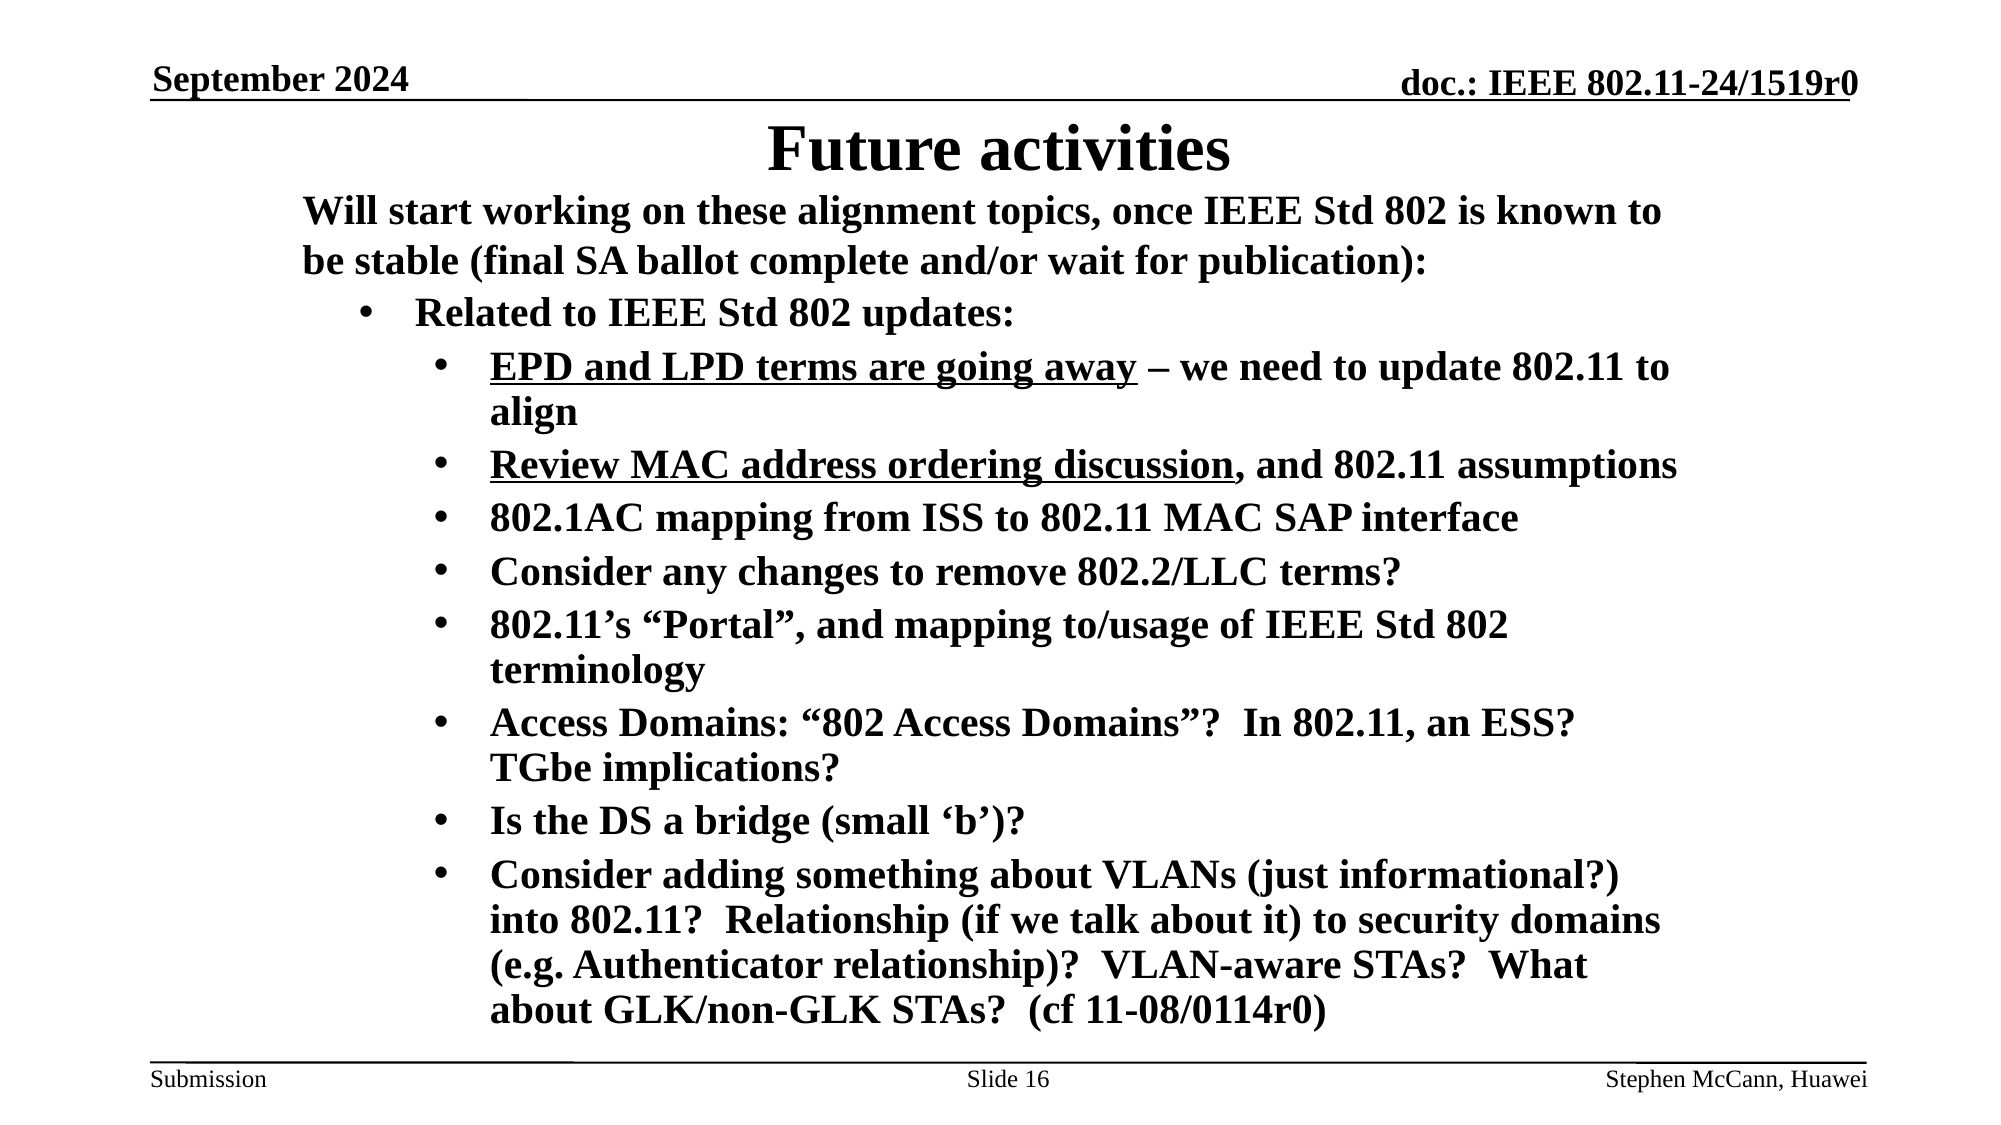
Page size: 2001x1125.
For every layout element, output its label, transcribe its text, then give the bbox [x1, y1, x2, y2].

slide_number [152, 54, 563, 100]
title Future activities [362, 112, 1638, 174]
footer Stephen McCann, Huawei [1171, 1061, 1869, 1093]
text_box Will start working on these alignment topics, once IEEE Std 802 is known to be stable (final SA ballot complete and/or wait for publication): Related to IEEE Std 802 updates: EPD and LPD terms are going away – we need to update 802.11 to align Review MAC address ordering discussion, and 802.11 assumptions 802.1AC mapping from ISS to 802.11 MAC SAP interface Consider any changes to remove 802.2/LLC terms? 802.11’s “Portal”, and mapping to/usage of IEEE Std 802 terminology Access Domains: “802 Access Domains”? In 802.11, an ESS? TGbe implications? Is the DS a bridge (small ‘b’)? Consider adding something about VLANs (just informational?) into 802.11? Relationship (if we talk about it) to security domains (e.g. Authenticator relationship)? VLAN-aware STAs? What about GLK/non-GLK STAs? (cf 11-08/0114r0) [287, 174, 1713, 1063]
slide_number Slide 16 [950, 1061, 1067, 1123]
